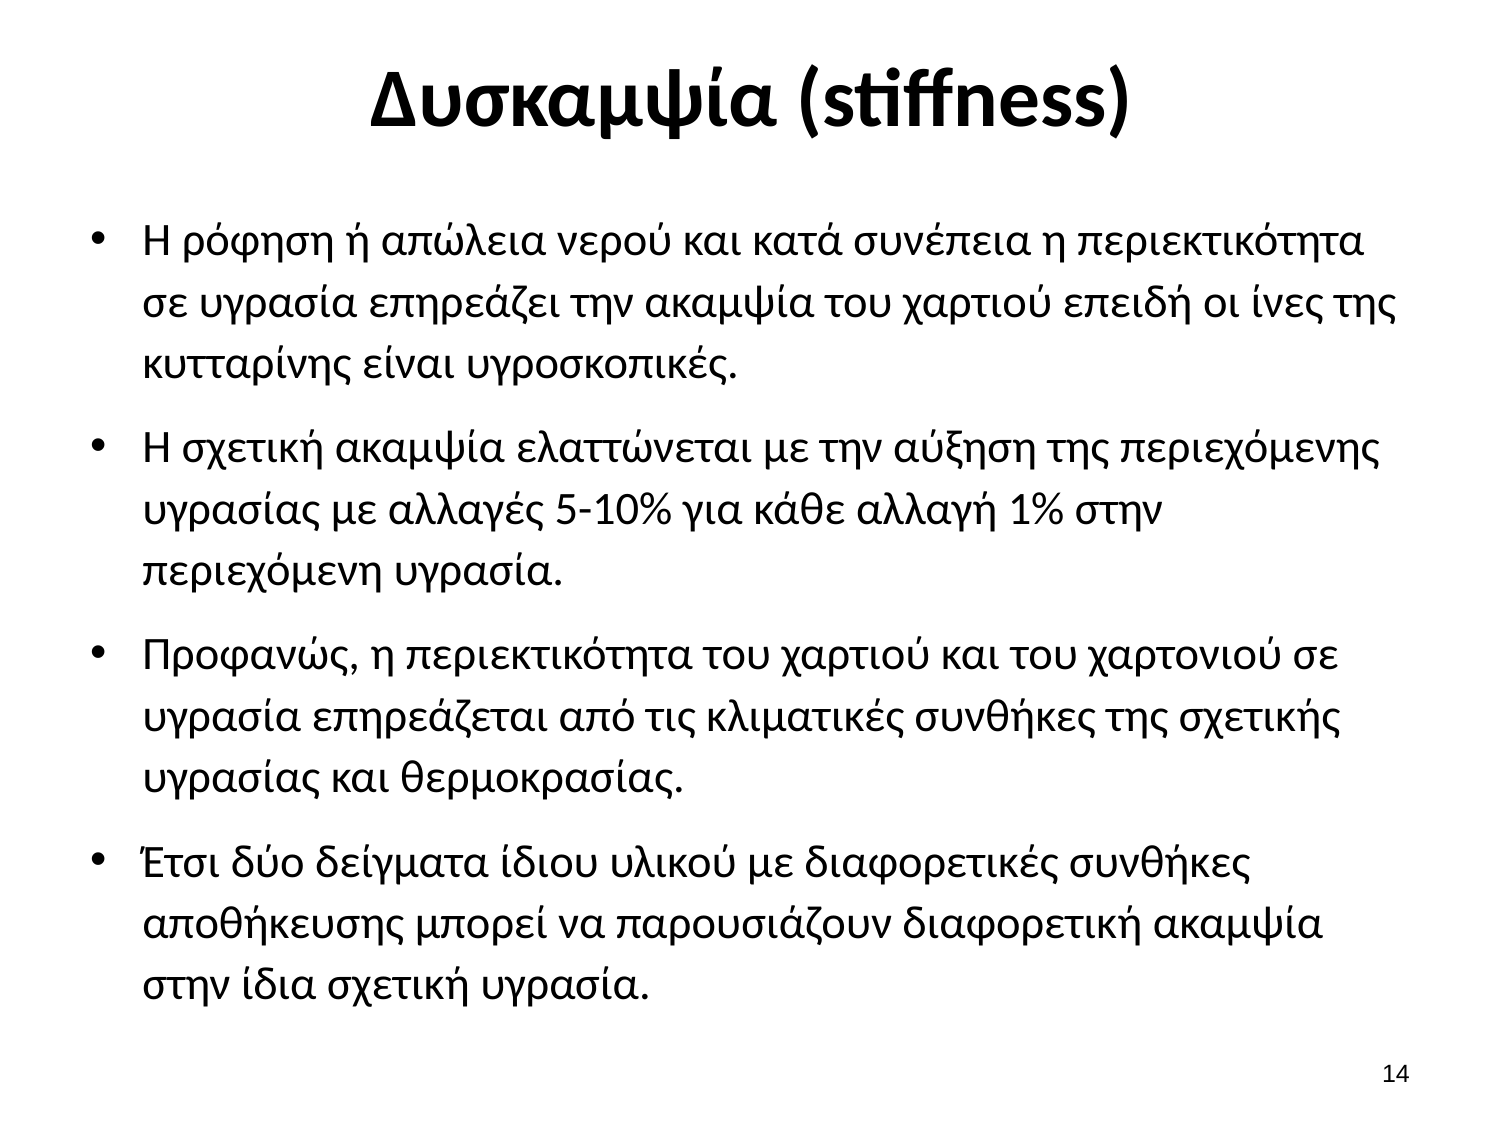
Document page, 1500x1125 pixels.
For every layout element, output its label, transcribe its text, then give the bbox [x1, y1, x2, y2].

slide_number 13 [1074, 1042, 1425, 1103]
title Δυσκαμψία (stiffness) [76, 19, 1427, 169]
list Η ρόφηση ή απώλεια νερού και κατά συνέπεια η περιεκτικότητα σε υγρασία επηρεάζει την ακαμψία του χαρτιού επειδή οι ίνες της κυτταρίνης είναι υγροσκοπικές. Η σχετική ακαμψία ελαττώνεται με την αύξηση της περιεχόμενης υγρασίας με αλλαγές 5-10% για κάθε αλλαγή 1% στην περιεχόμενη υγρασία. Προφανώς, η περιεκτικότητα του χαρτιού και του χαρτονιού σε υγρασία επηρεάζεται από τις κλιματικές συνθήκες της σχετικής υγρασίας και θερμοκρασίας. Έτσι δύο δείγματα ίδιου υλικού με διαφορετικές συνθήκες αποθήκευσης μπορεί να παρουσιάζουν διαφορετική ακαμψία στην ίδια σχετική υγρασία. [75, 196, 1425, 1024]
